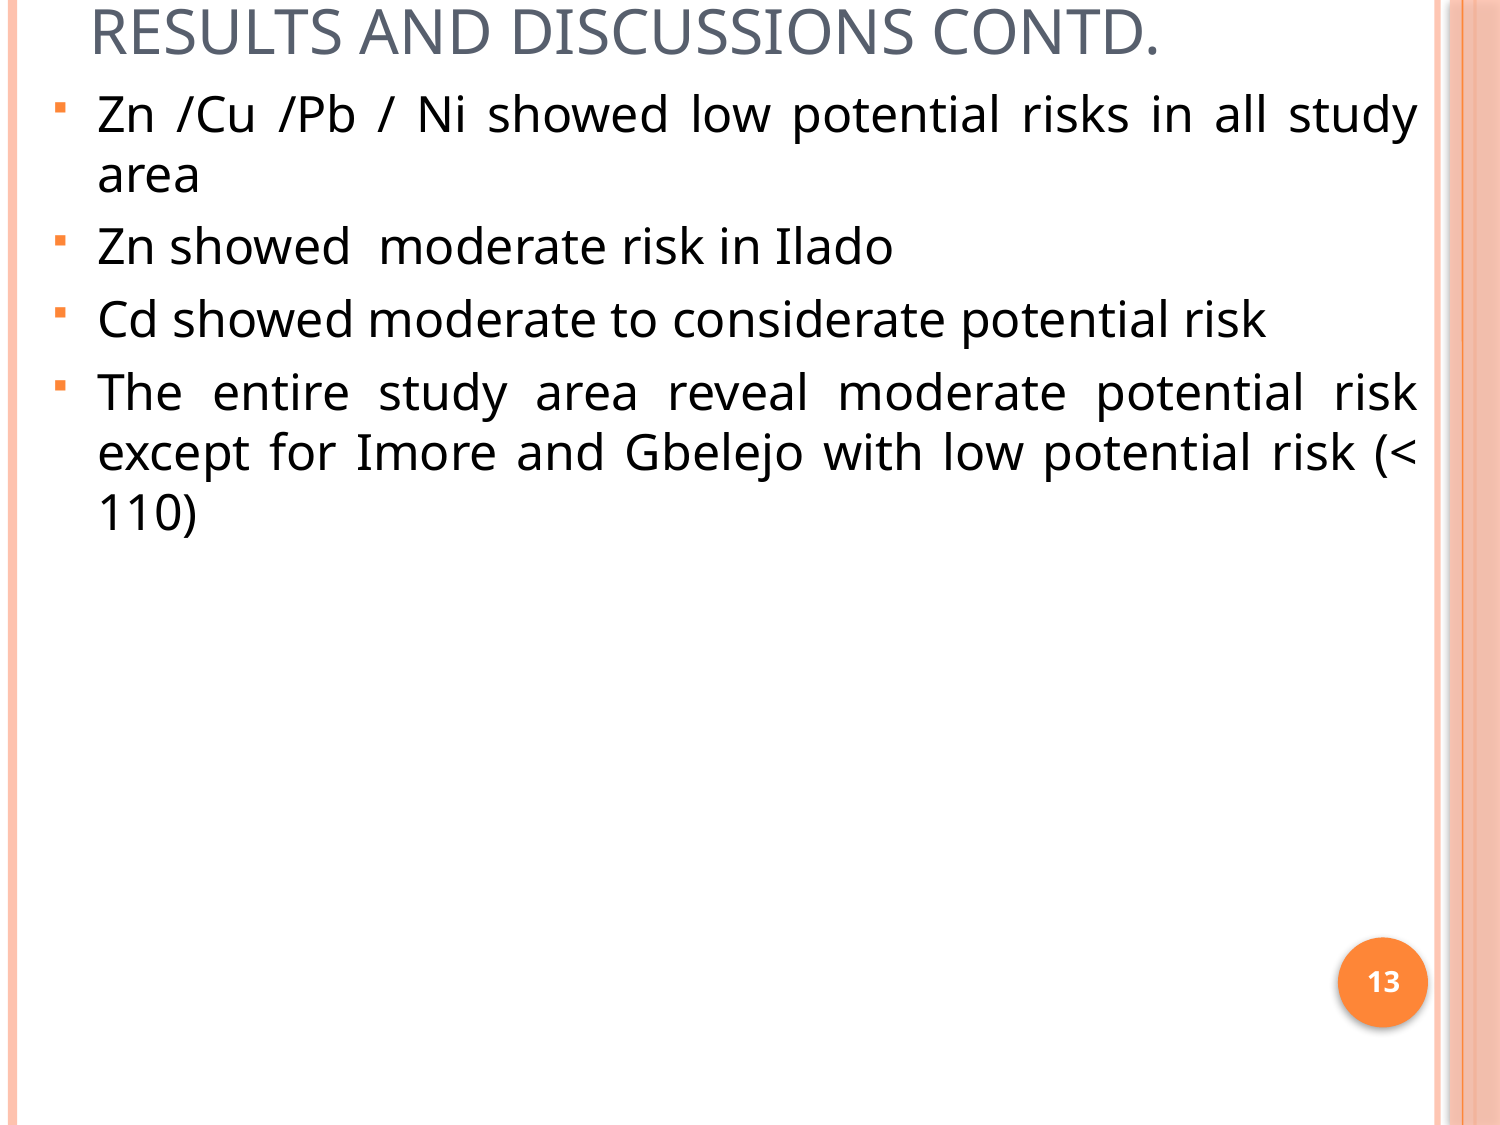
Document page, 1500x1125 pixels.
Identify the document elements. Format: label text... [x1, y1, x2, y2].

slide_number 13 [1333, 940, 1434, 1027]
list Zn /Cu /Pb / Ni showed low potential risks in all study area Zn showed moderate risk in Ilado Cd showed moderate to considerate potential risk The entire study area reveal moderate potential risk except for Imore and Gbelejo with low potential risk (< 110) [37, 75, 1434, 1062]
title Results and Discussions contd. [75, 0, 1300, 75]
